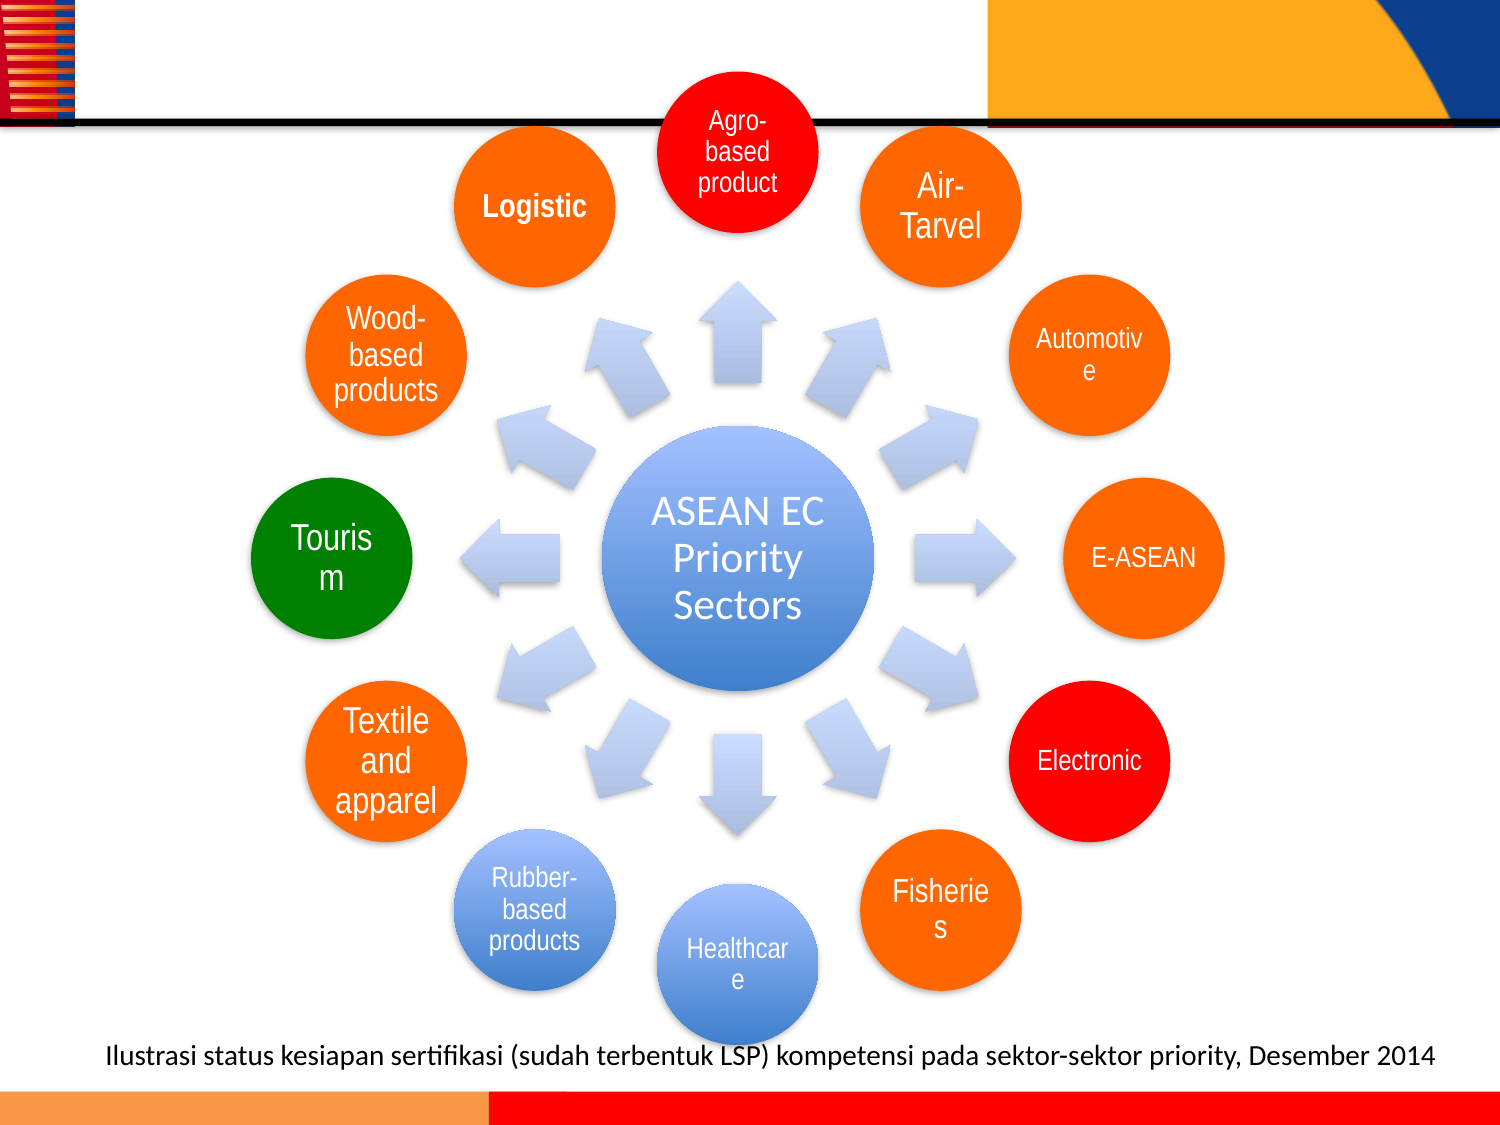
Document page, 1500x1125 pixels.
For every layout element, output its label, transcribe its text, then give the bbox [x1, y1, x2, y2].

picture [987, 0, 1500, 118]
picture [0, 0, 75, 118]
text_box Ilustrasi status kesiapan sertifikasi (sudah terbentuk LSP) kompetensi pada sektor-sektor priority, Desember 2014 [90, 1028, 1452, 1079]
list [165, 67, 1311, 1050]
